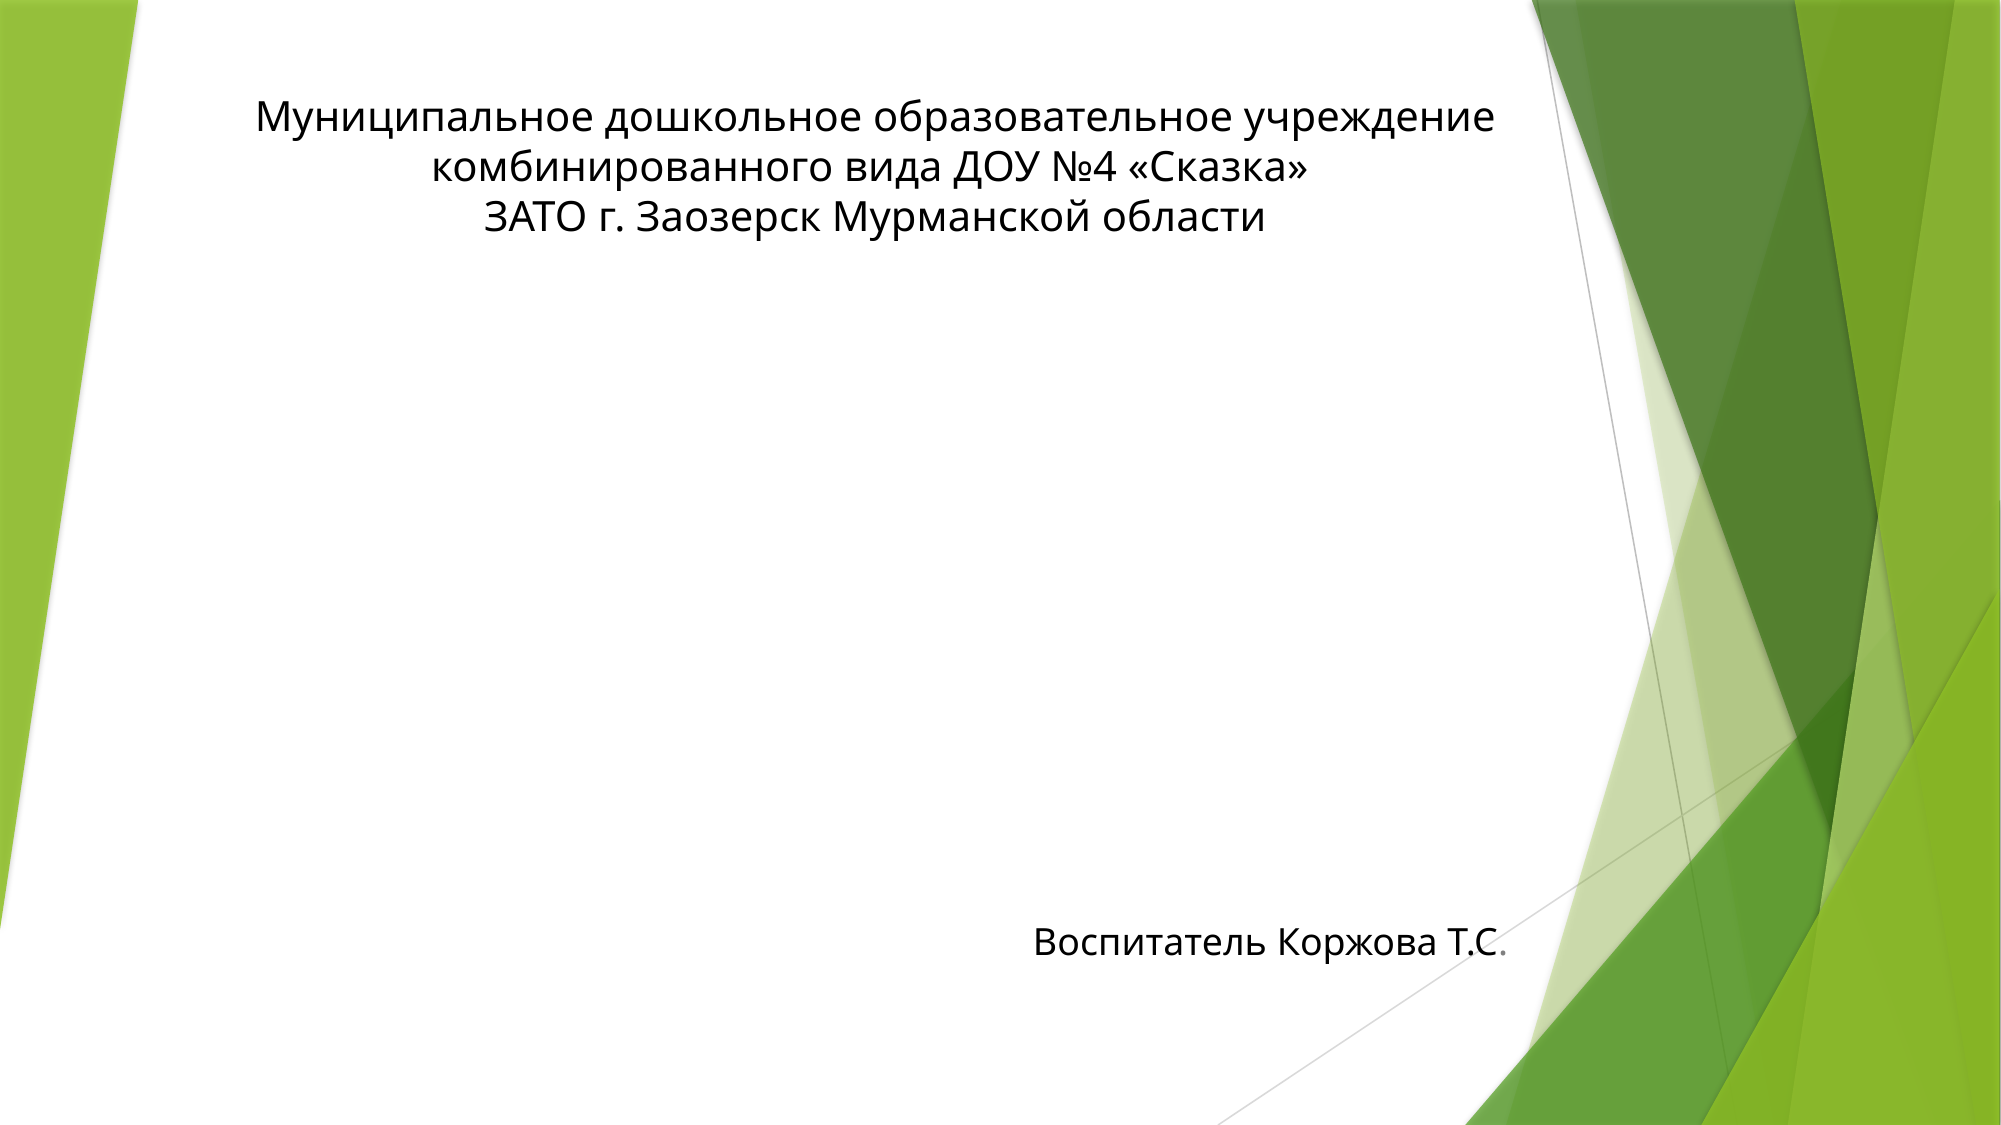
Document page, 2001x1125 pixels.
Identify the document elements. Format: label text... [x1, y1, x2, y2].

subtitle Воспитатель Коржова Т.С. [995, 910, 1524, 1013]
title Муниципальное дошкольное образовательное учреждение комбинированного вида ДОУ №4 «Сказка» ЗАТО г. Заозерск Мурманской области [166, 72, 1585, 248]
